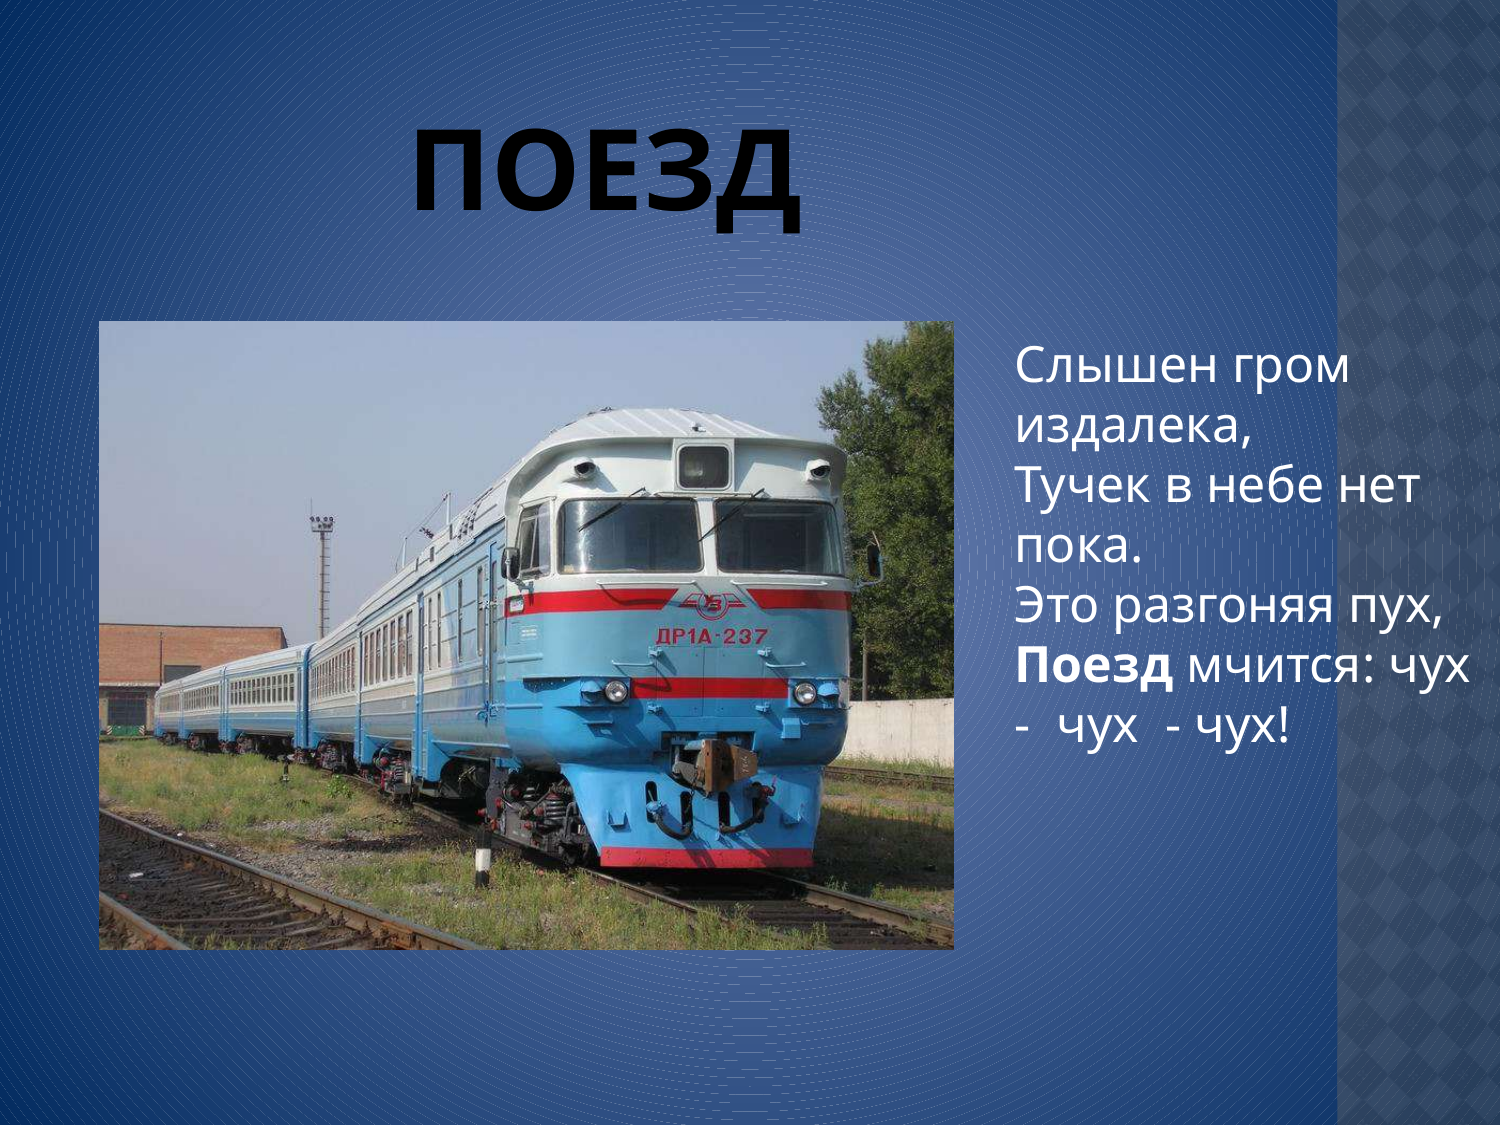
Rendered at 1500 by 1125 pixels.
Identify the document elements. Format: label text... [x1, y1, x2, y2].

text_box Слышен гром издалека, Тучек в небе нет пока. Это разгоняя пух, Поезд мчится: чух - чух - чух! [999, 324, 1500, 820]
picture [99, 320, 954, 951]
title Поезд [399, 45, 975, 233]
